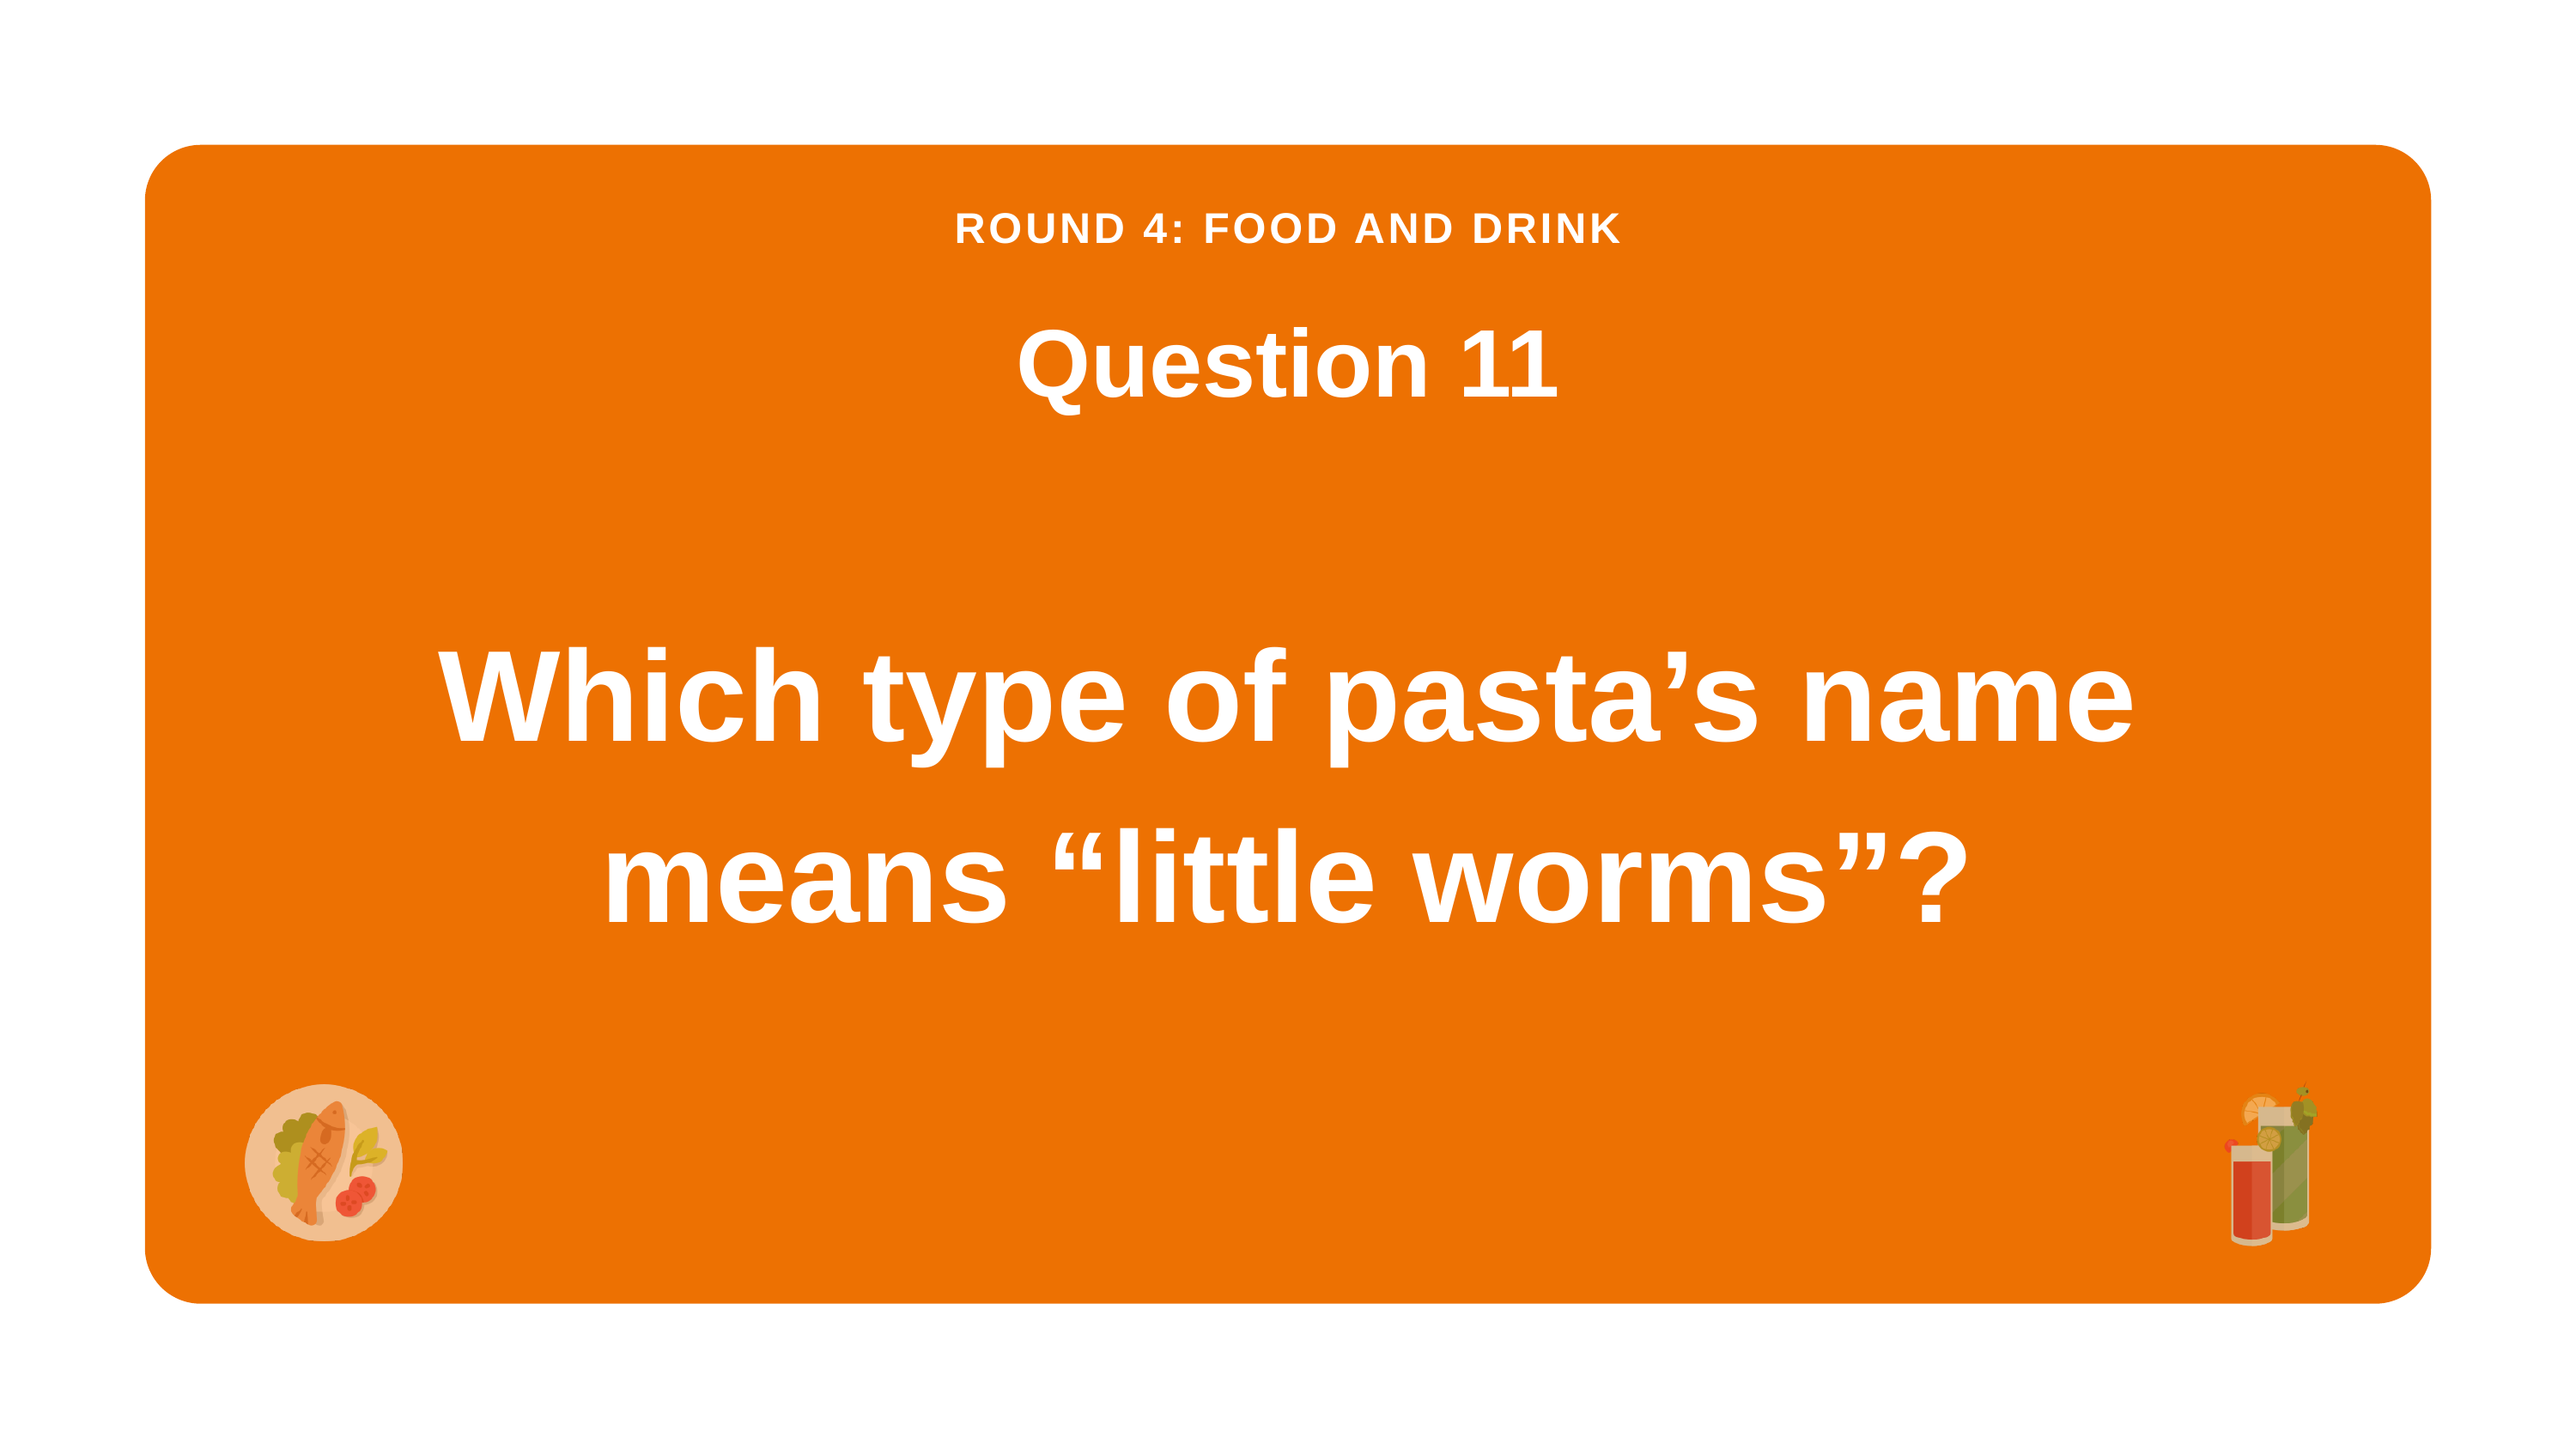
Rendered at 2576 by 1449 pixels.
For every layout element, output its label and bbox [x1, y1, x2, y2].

text_box [144, 144, 2432, 1304]
picture [245, 1083, 403, 1241]
picture [2168, 1060, 2373, 1265]
